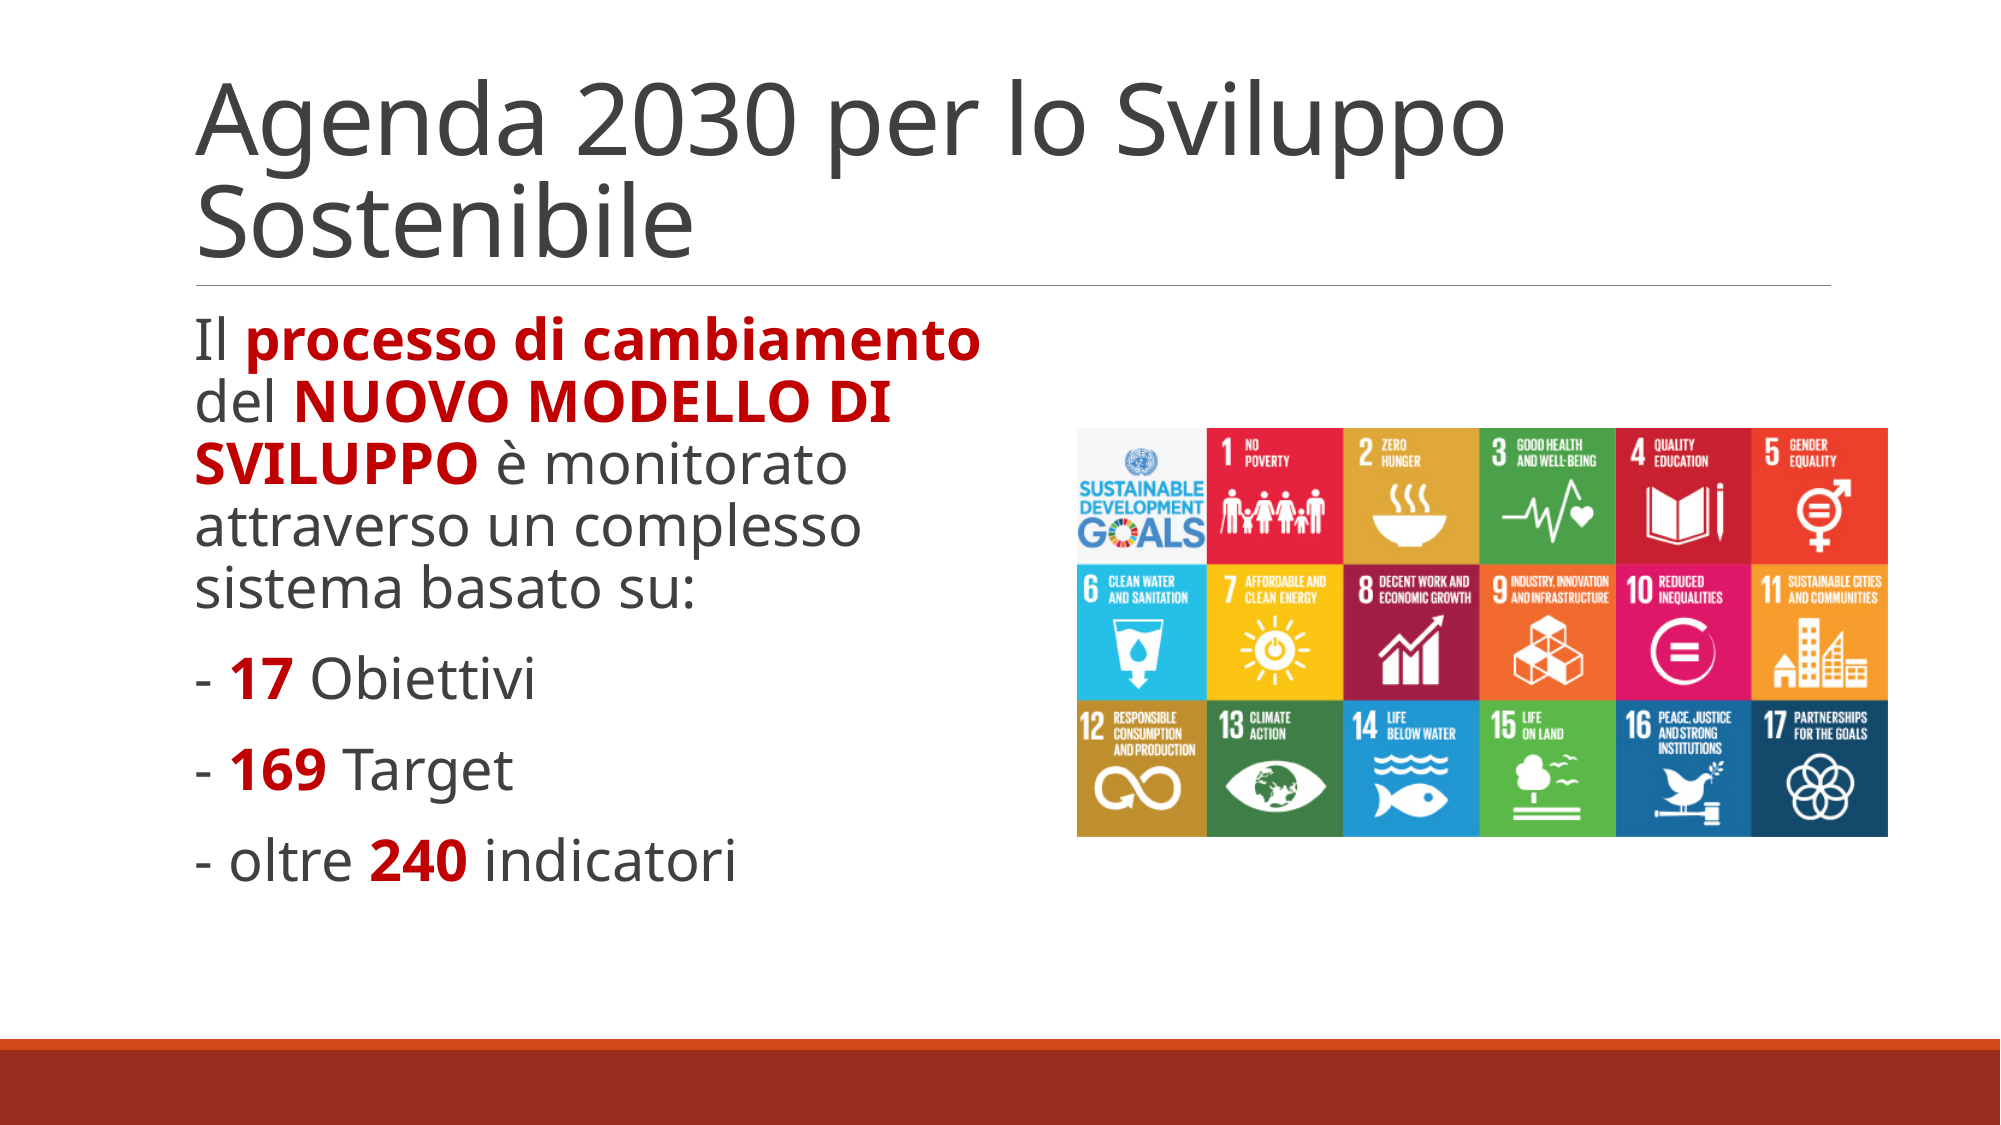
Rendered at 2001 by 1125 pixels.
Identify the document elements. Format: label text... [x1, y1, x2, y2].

title Agenda 2030 per lo Sviluppo Sostenibile [180, 47, 1830, 285]
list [1077, 427, 1889, 838]
list Il processo di cambiamento del NUOVO MODELLO DI SVILUPPO è monitorato attraverso un complesso sistema basato su: - 17 Obiettivi - 169 Target - oltre 240 indicatori [180, 302, 990, 963]
